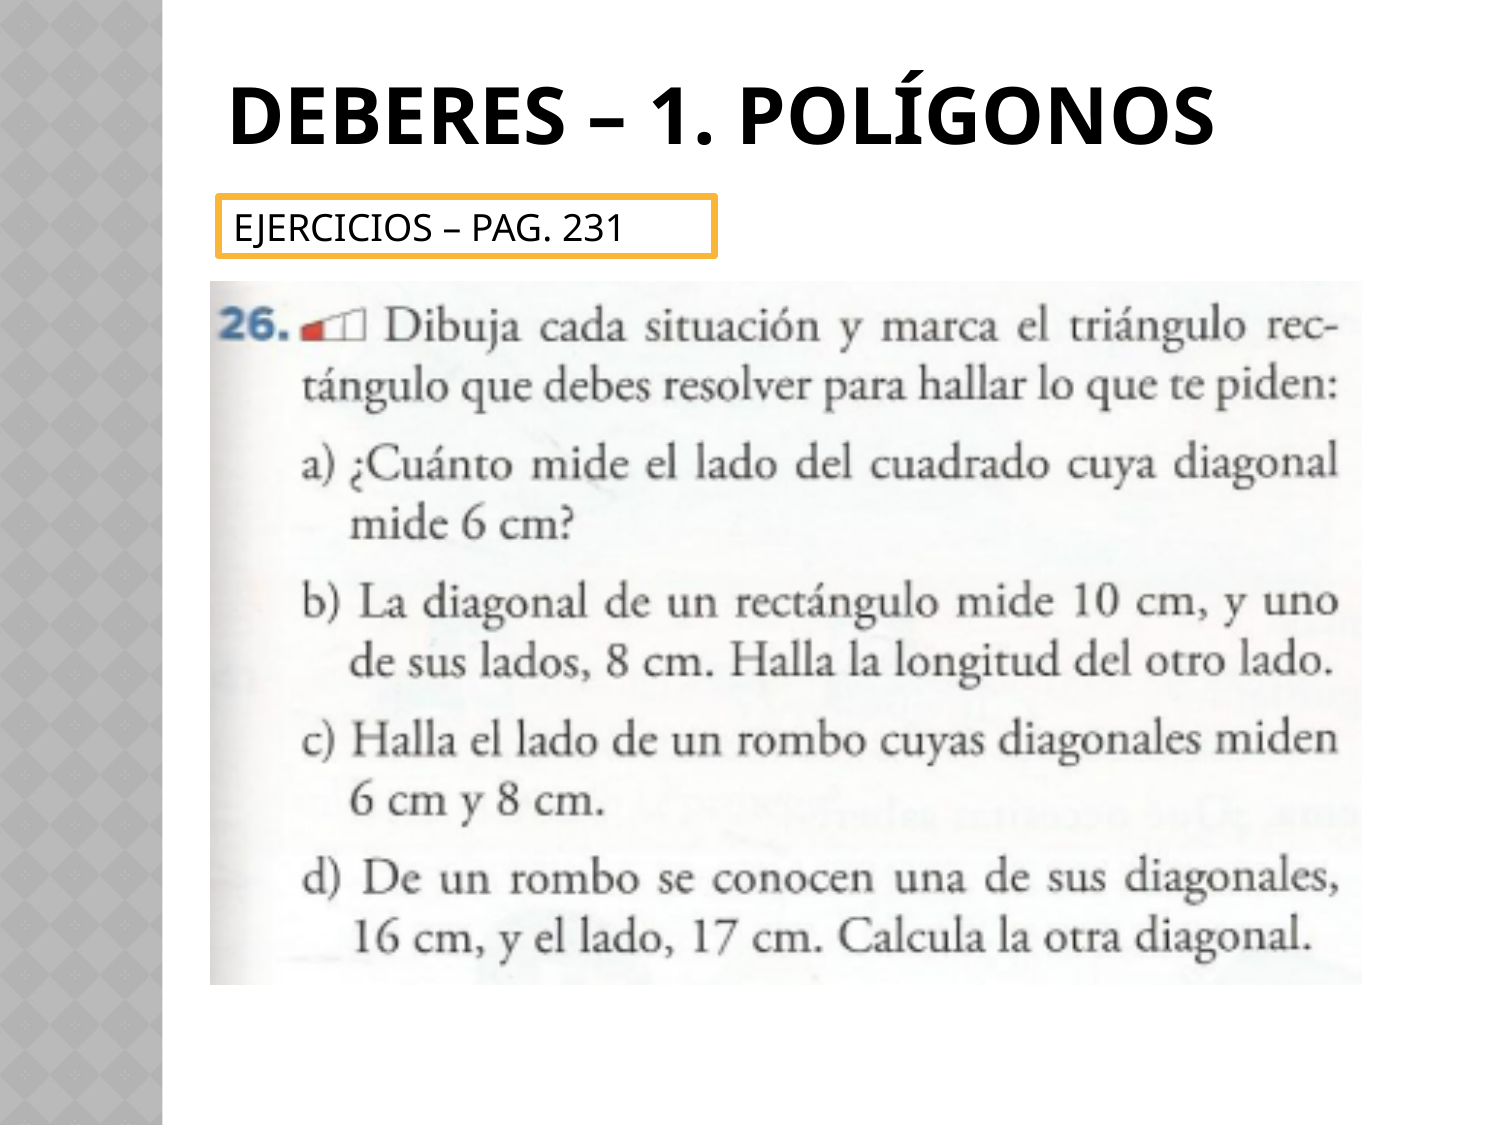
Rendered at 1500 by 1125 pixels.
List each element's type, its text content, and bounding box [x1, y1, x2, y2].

picture [210, 280, 1362, 985]
text_box EJERCICIOS – PAG. 231 [215, 193, 718, 259]
title Deberes – 1. polígonos [218, 52, 1407, 161]
